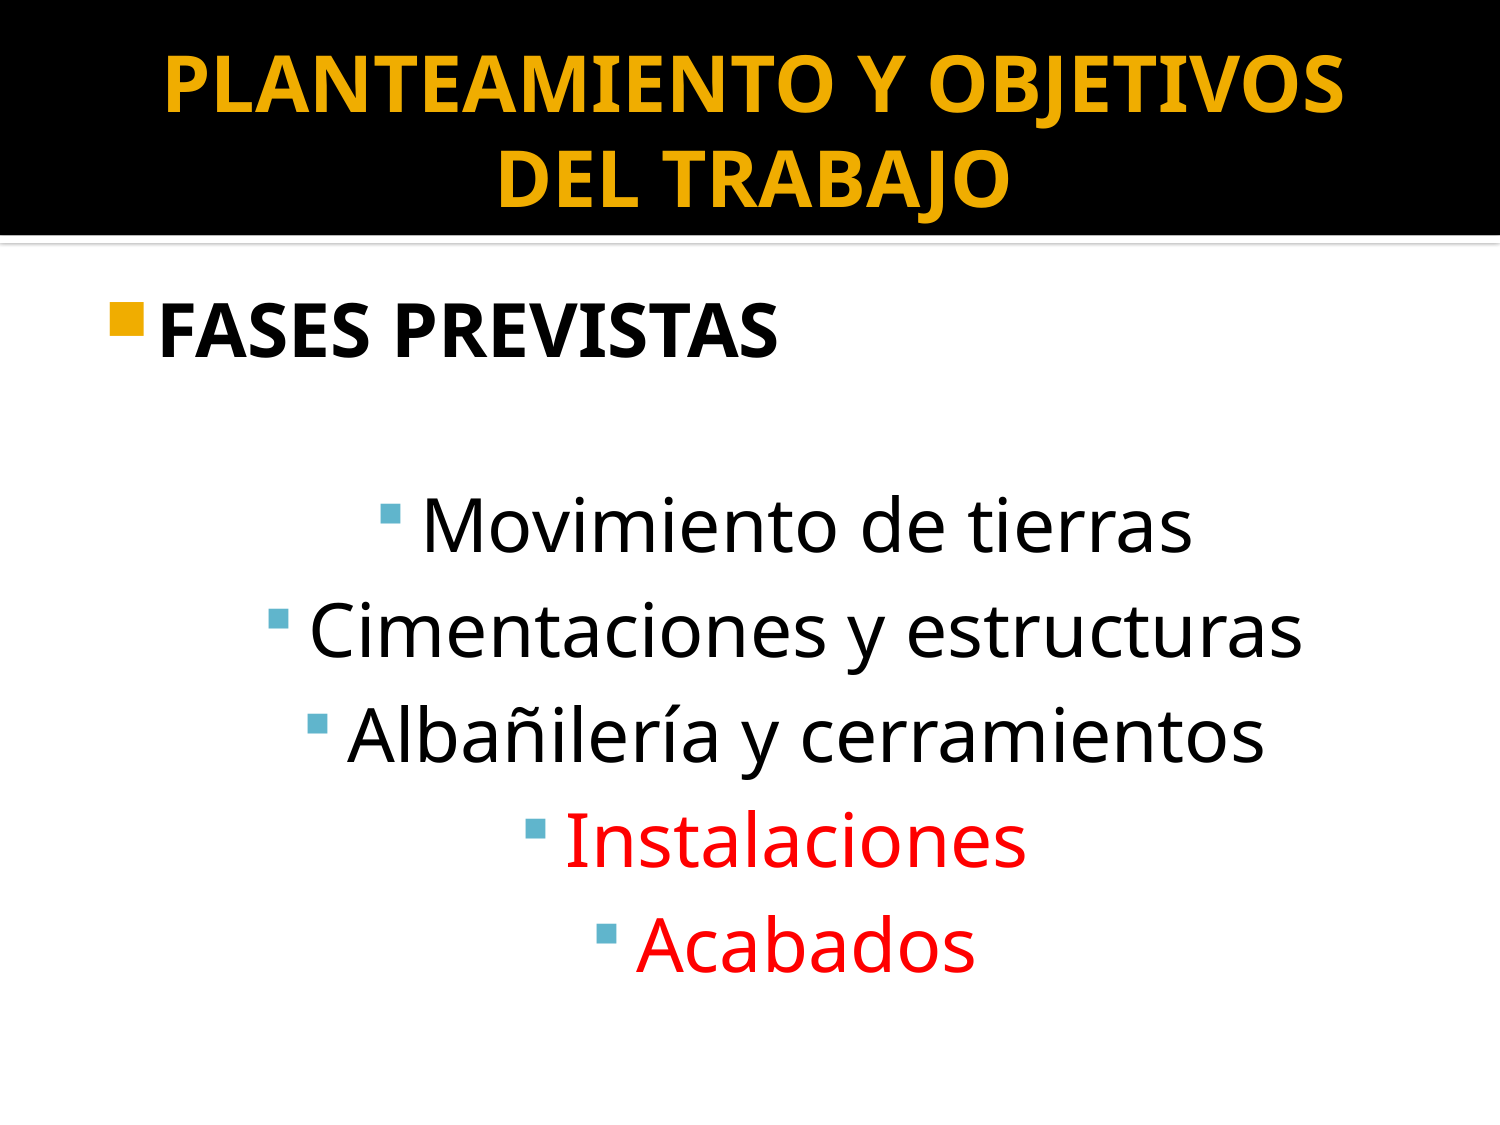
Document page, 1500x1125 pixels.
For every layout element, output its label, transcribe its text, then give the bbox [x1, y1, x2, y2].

title PLANTEAMIENTO Y OBJETIVOS DEL TRABAJO [75, 25, 1425, 231]
list FASES PREVISTAS Movimiento de tierras Cimentaciones y estructuras Albañilería y cerramientos Instalaciones Acabados [75, 267, 1425, 1050]
